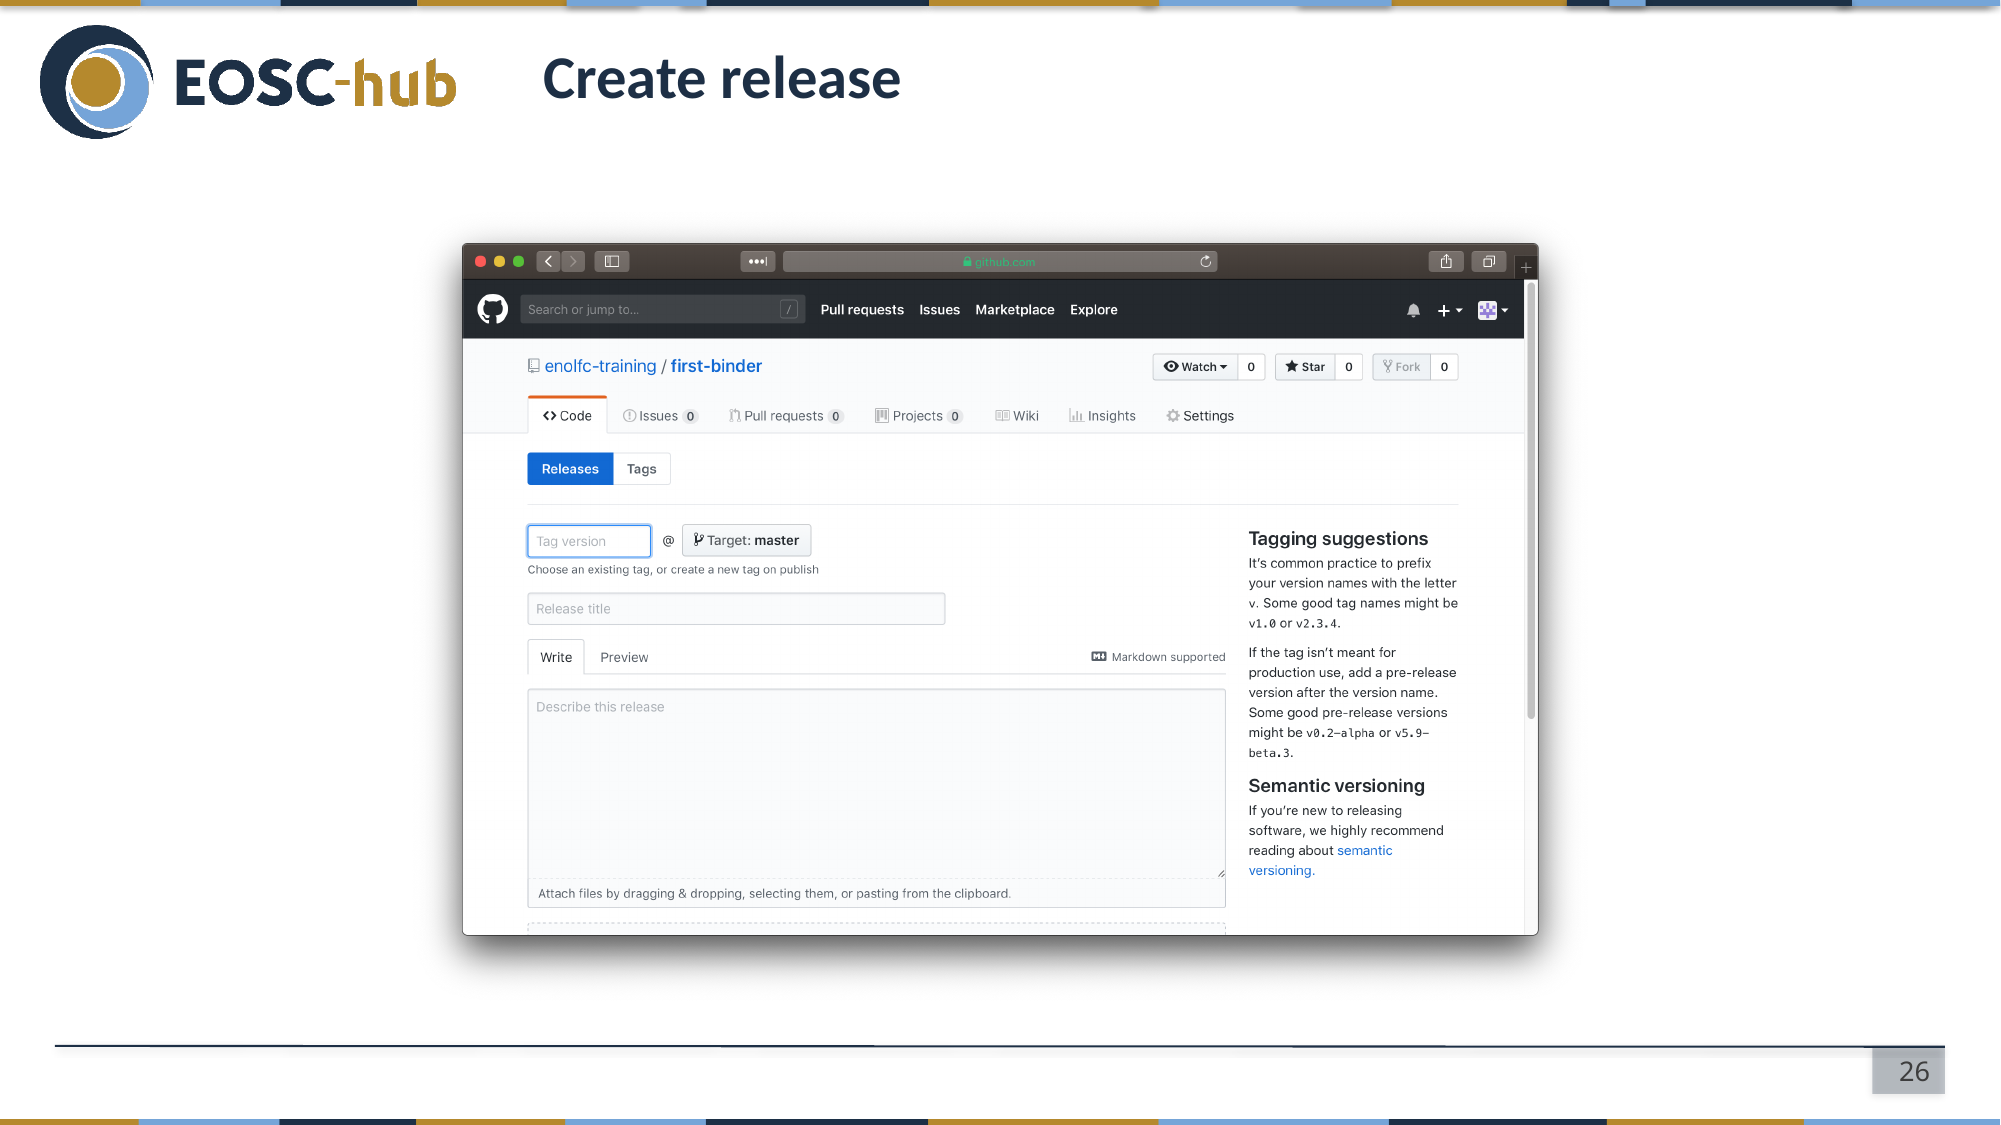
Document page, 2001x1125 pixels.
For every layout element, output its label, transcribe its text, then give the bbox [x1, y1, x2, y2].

picture [17, 19, 479, 144]
picture [0, 1119, 2000, 1125]
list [409, 207, 1591, 1005]
slide_number 26 [1433, 1046, 1945, 1094]
title Create release [528, 30, 1946, 120]
